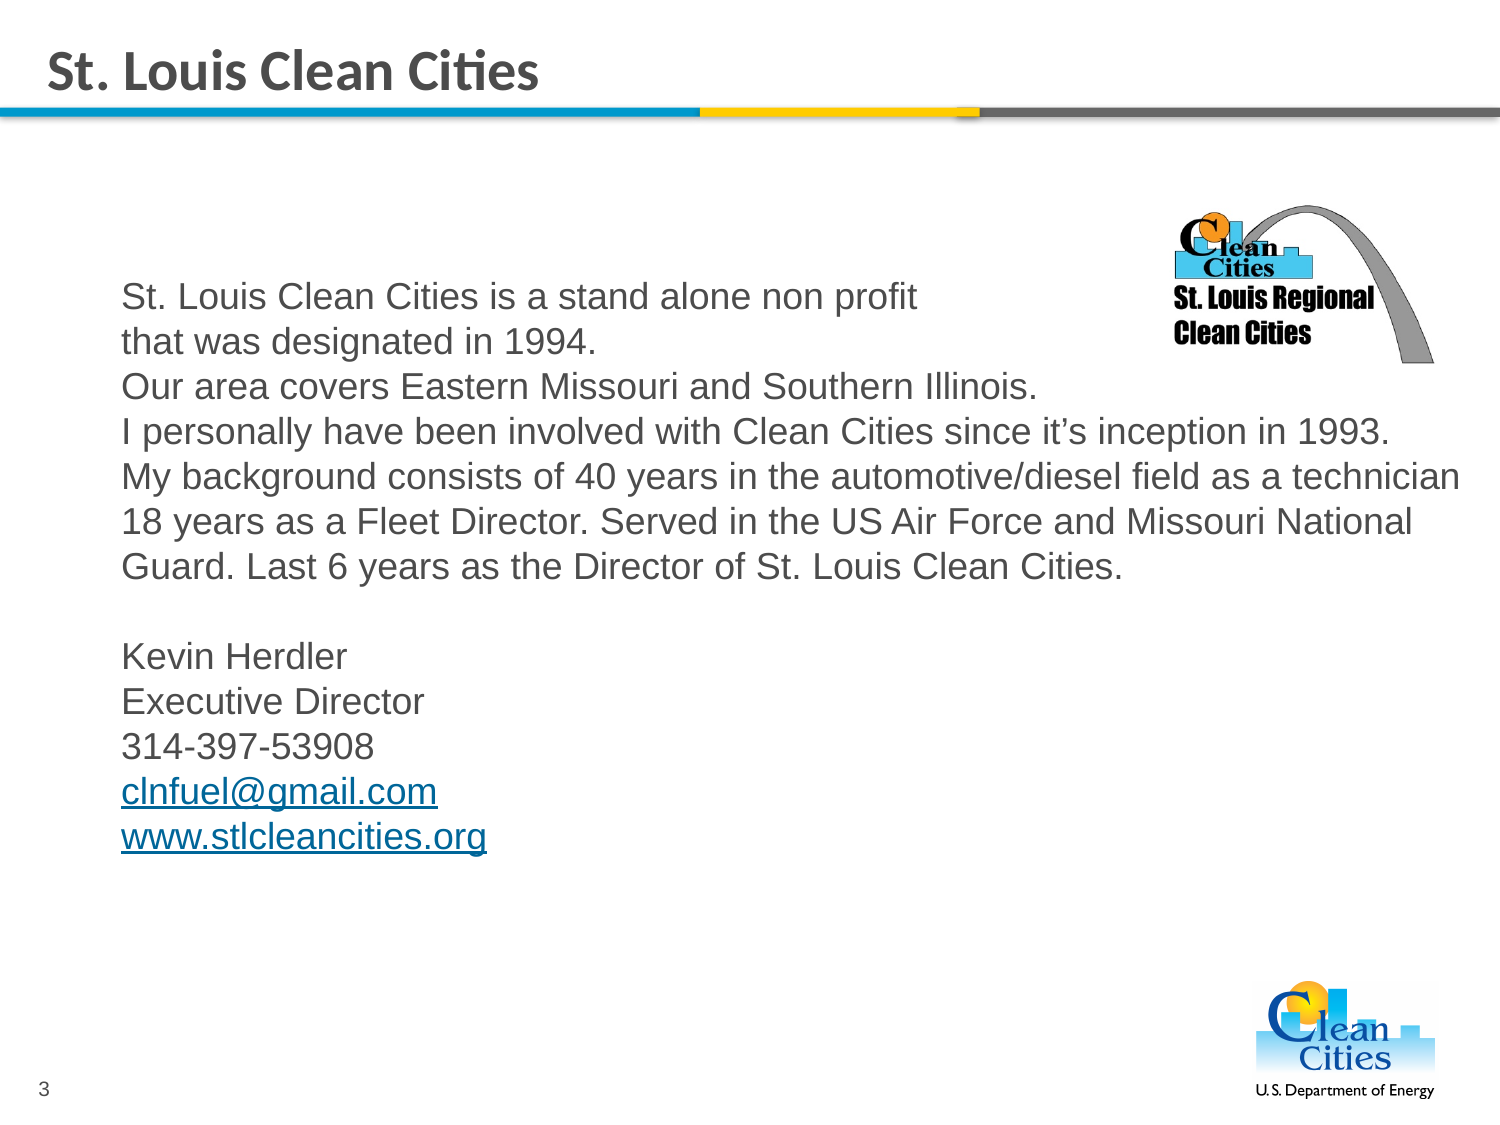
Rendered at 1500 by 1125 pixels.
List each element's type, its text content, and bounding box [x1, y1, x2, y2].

picture [1168, 197, 1441, 372]
text_box St. Louis Clean Cities is a stand alone non profit that was designated in 1994. Our area covers Eastern Missouri and Southern Illinois. I personally have been involved with Clean Cities since it’s inception in 1993. My background consists of 40 years in the automotive/diesel field as a technician 18 years as a Fleet Director. Served in the US Air Force and Missouri National Guard. Last 6 years as the Director of St. Louis Clean Cities. Kevin Herdler Executive Director 314-397-53908 clnfuel@gmail.com www.stlcleancities.org [106, 264, 1476, 910]
picture [1252, 981, 1439, 1099]
title St. Louis Clean Cities [32, 0, 1464, 134]
